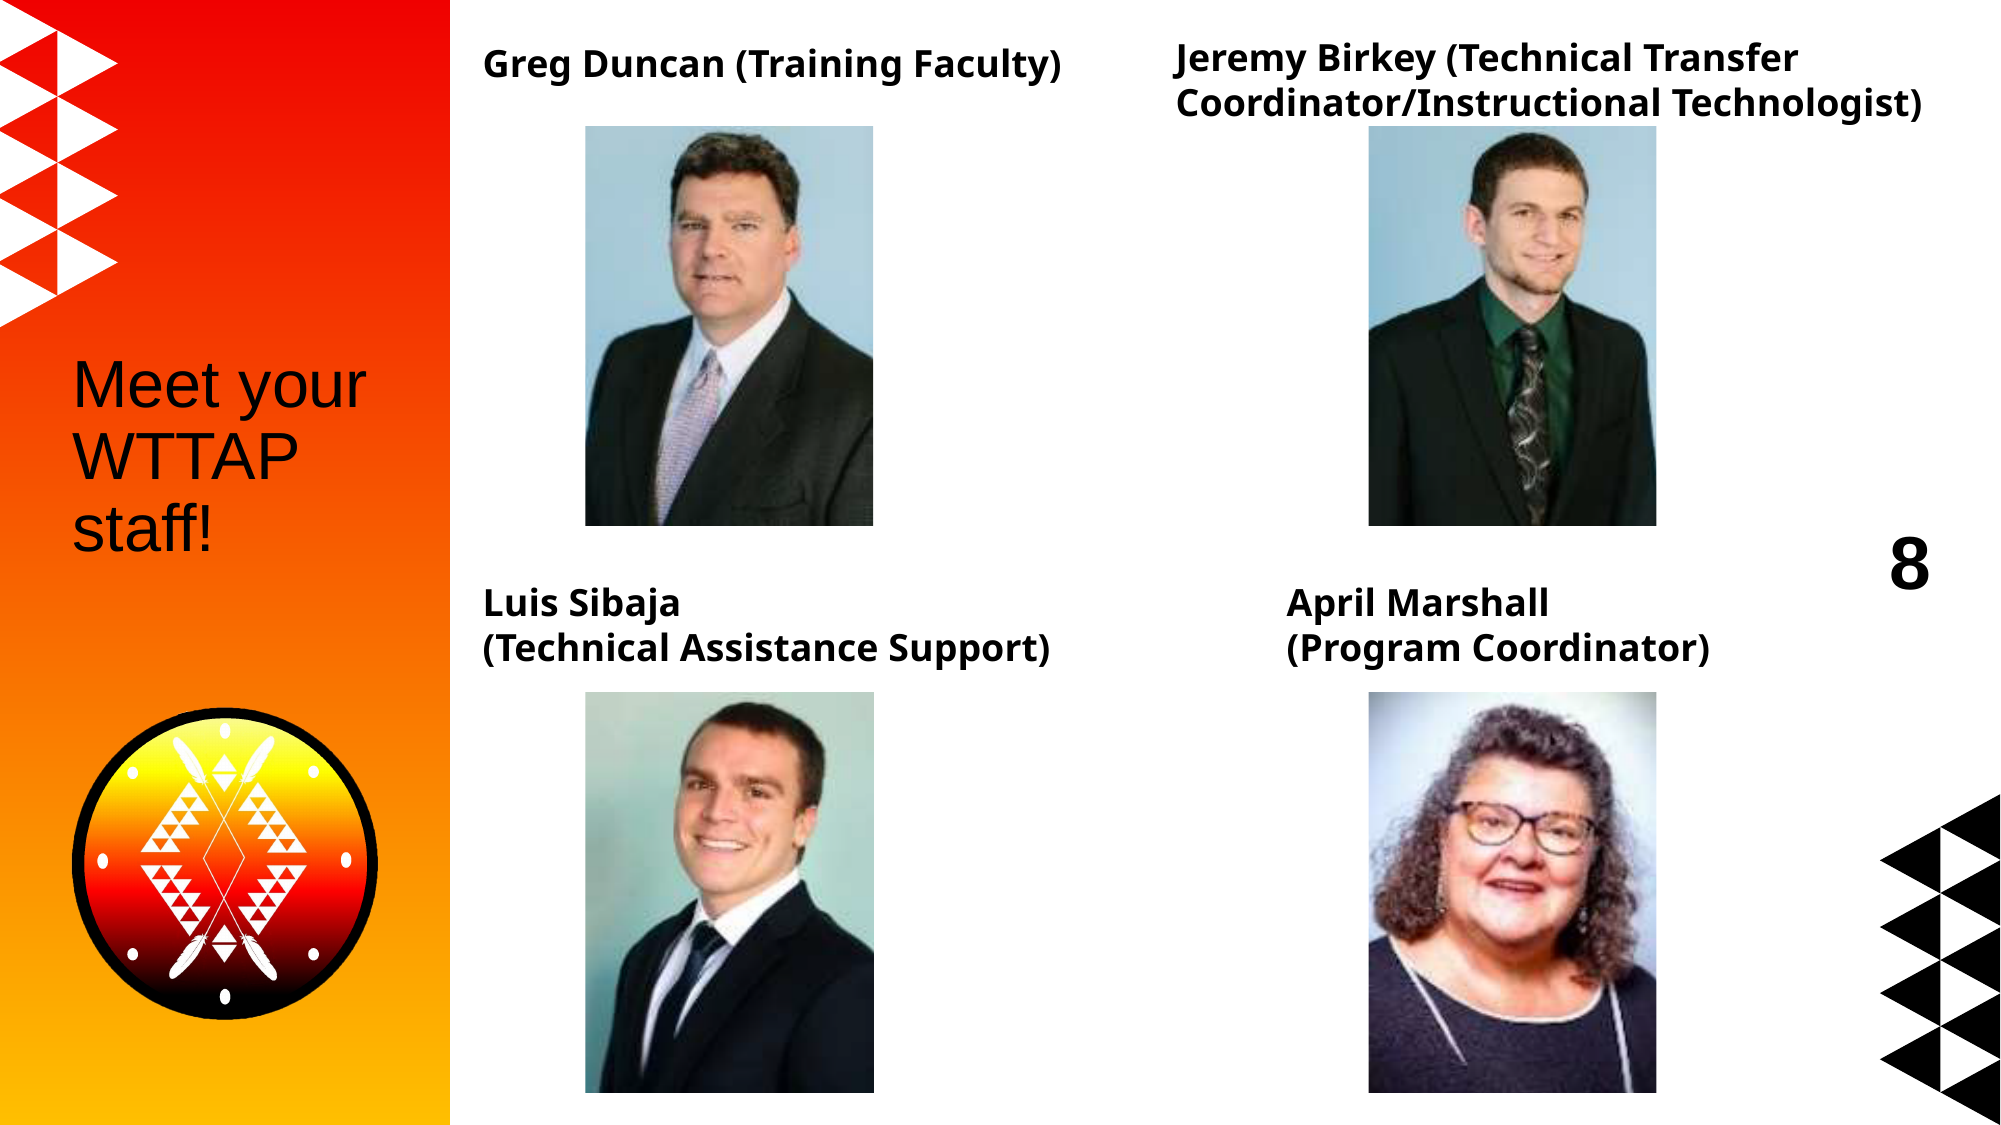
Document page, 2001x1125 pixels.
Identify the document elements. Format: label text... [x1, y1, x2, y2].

text_box April Marshall (Program Coordinator) [1271, 571, 2000, 676]
picture [584, 126, 874, 526]
text_box Luis Sibaja (Technical Assistance Support) [467, 571, 1271, 676]
picture [584, 692, 875, 1093]
text_box Jeremy Birkey (Technical Transfer Coordinator/Instructional Technologist) [1160, 26, 2000, 131]
picture [69, 702, 381, 1024]
picture [1368, 692, 1657, 1093]
text_box Greg Duncan (Training Faculty) [467, 32, 1160, 93]
picture [1368, 126, 1657, 526]
title Meet your WTTAP staff! [57, 342, 410, 678]
